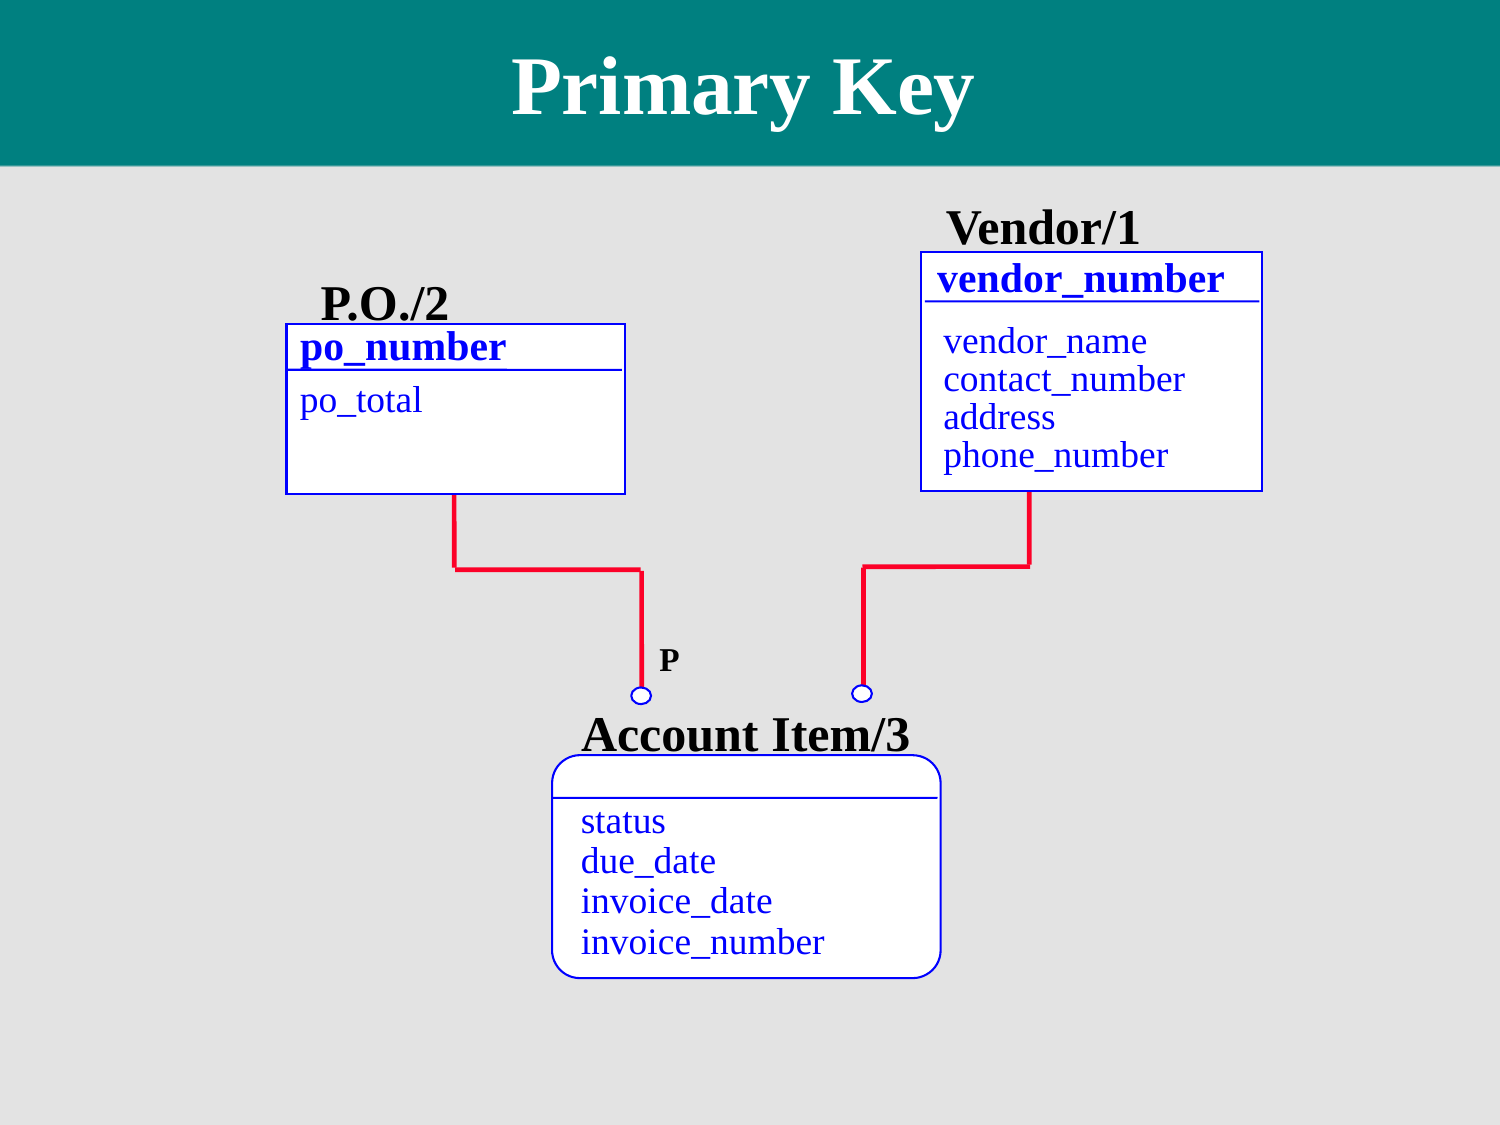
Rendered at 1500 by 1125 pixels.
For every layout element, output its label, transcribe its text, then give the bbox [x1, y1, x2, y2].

title Primary Key [0, 23, 1488, 140]
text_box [284, 187, 1263, 979]
picture [0, 0, 1500, 1125]
